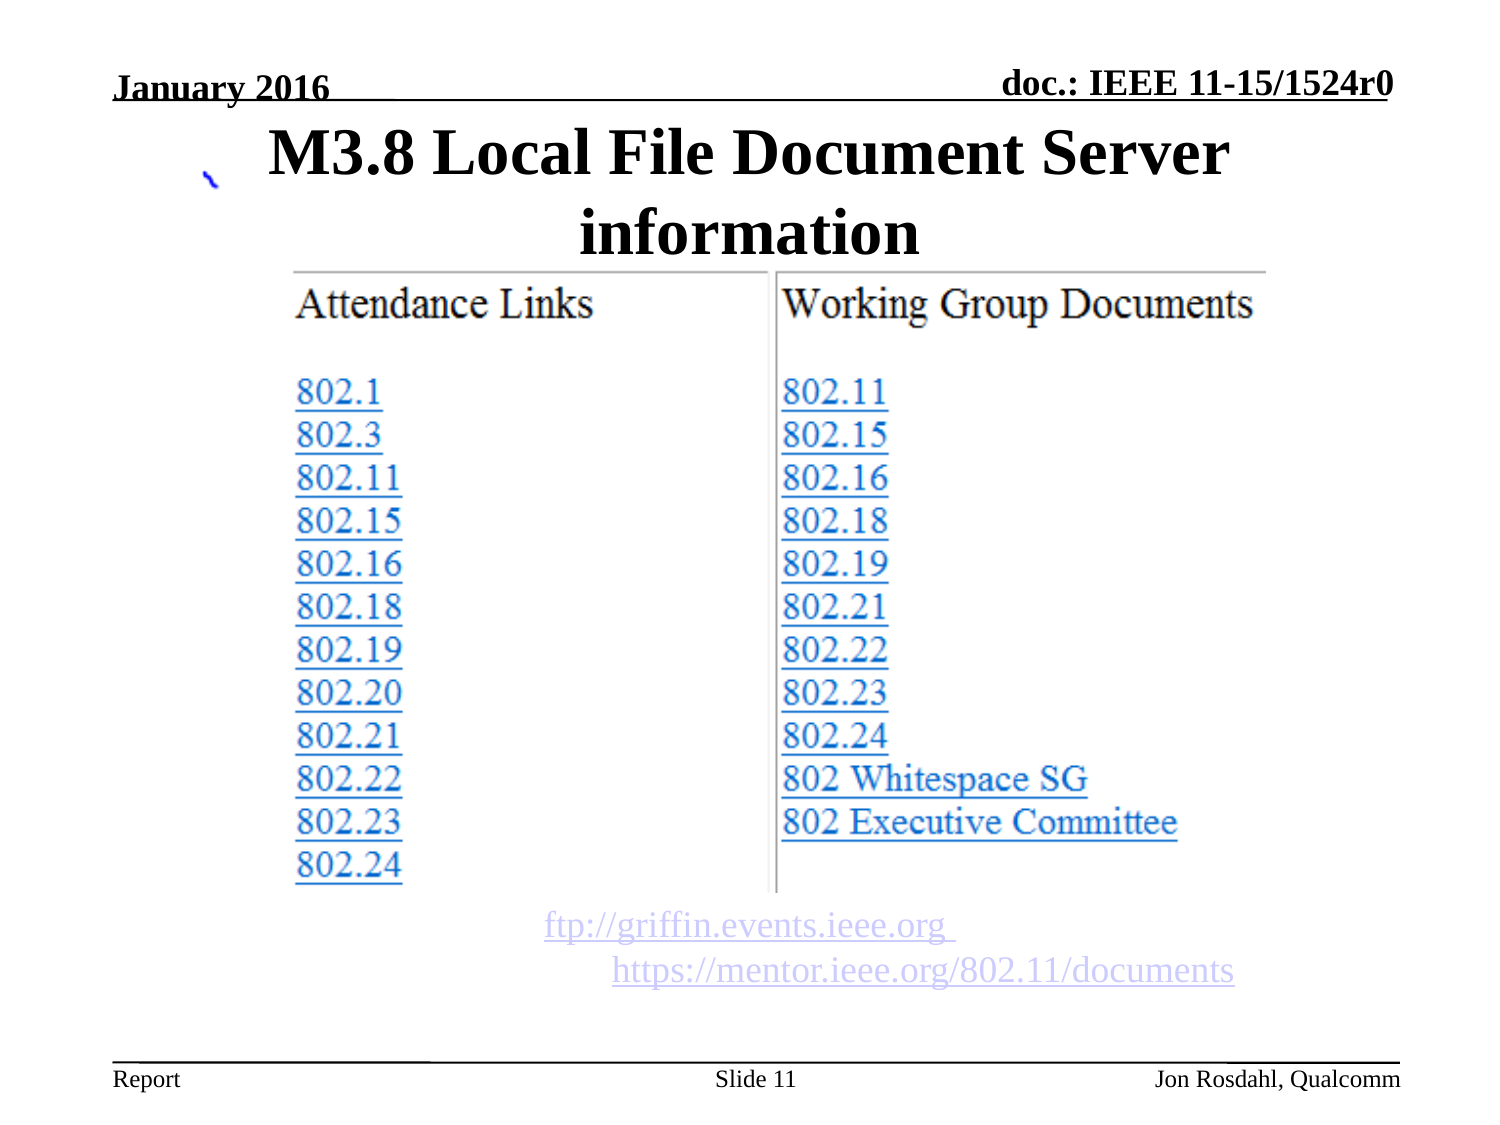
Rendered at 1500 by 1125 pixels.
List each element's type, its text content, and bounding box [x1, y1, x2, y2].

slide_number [112, 62, 401, 99]
title M3.8 Local File Document Server information [112, 99, 1388, 276]
footer Jon Rosdahl, Qualcomm [999, 1061, 1402, 1101]
slide_number Slide 11 [712, 1061, 800, 1123]
picture [201, 170, 1266, 893]
text_box Local FTP server: ftp://griffin.events.ieee.org (anonymous) External Document Server https://mentor.ieee.org/802.11/documents [167, 892, 1251, 1043]
